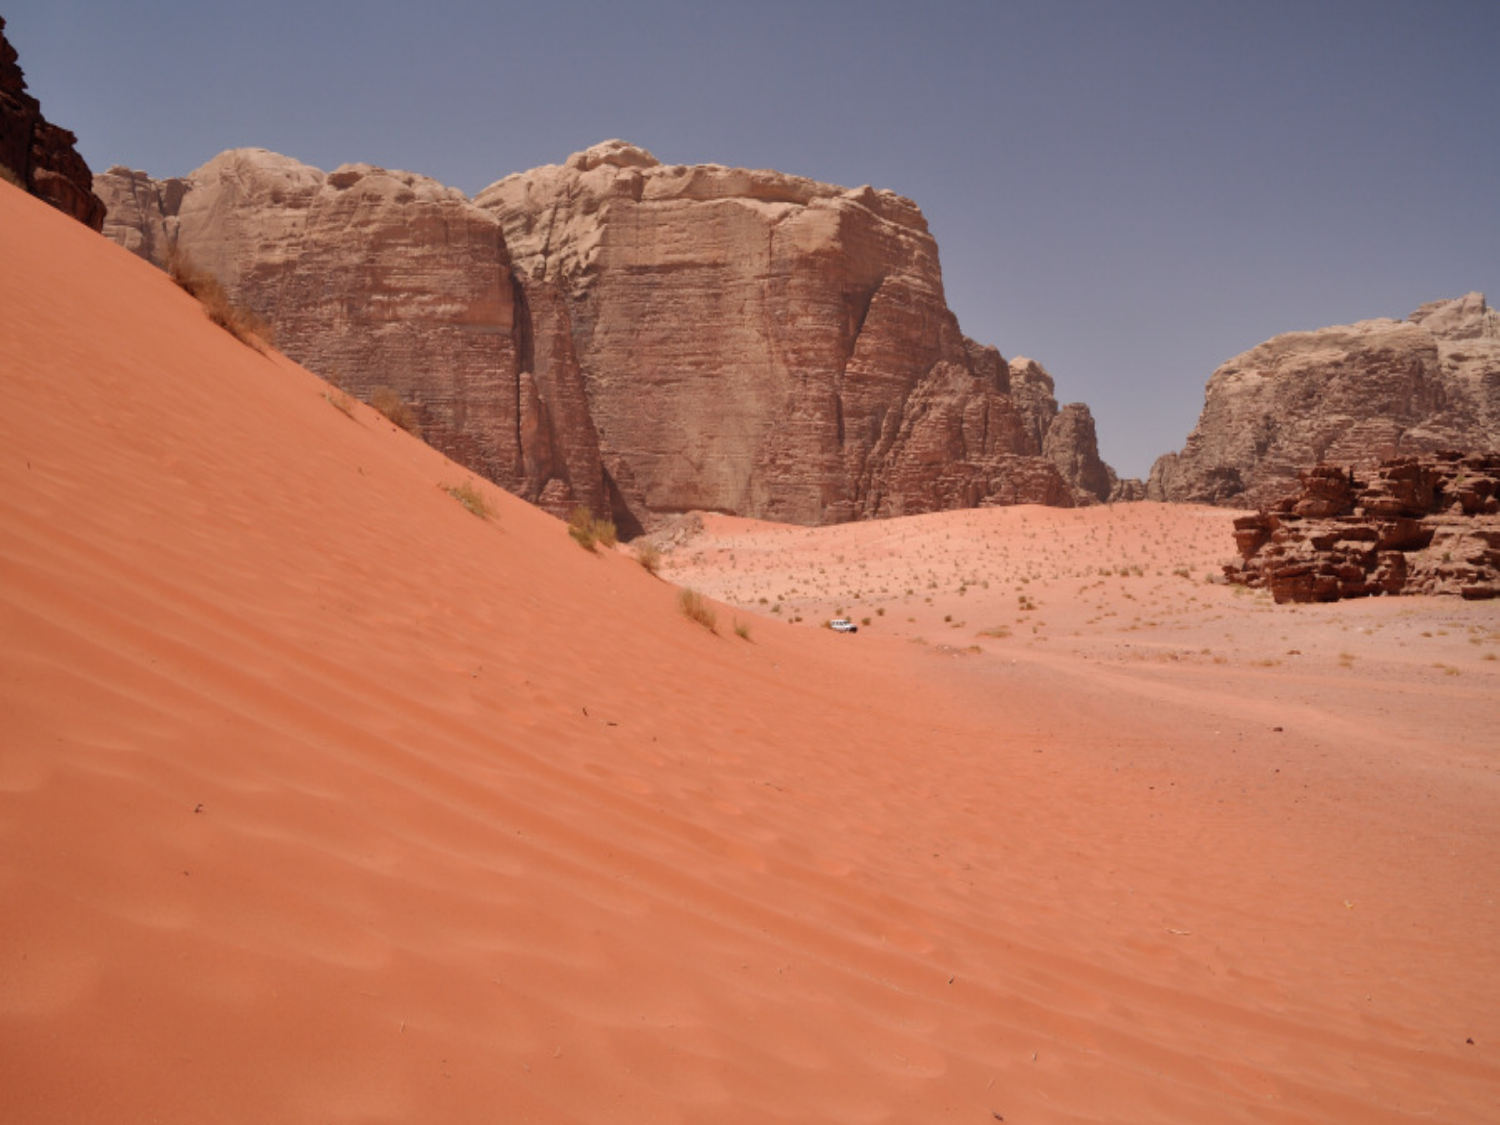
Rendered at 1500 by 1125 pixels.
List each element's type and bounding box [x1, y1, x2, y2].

list [0, 0, 1500, 1125]
